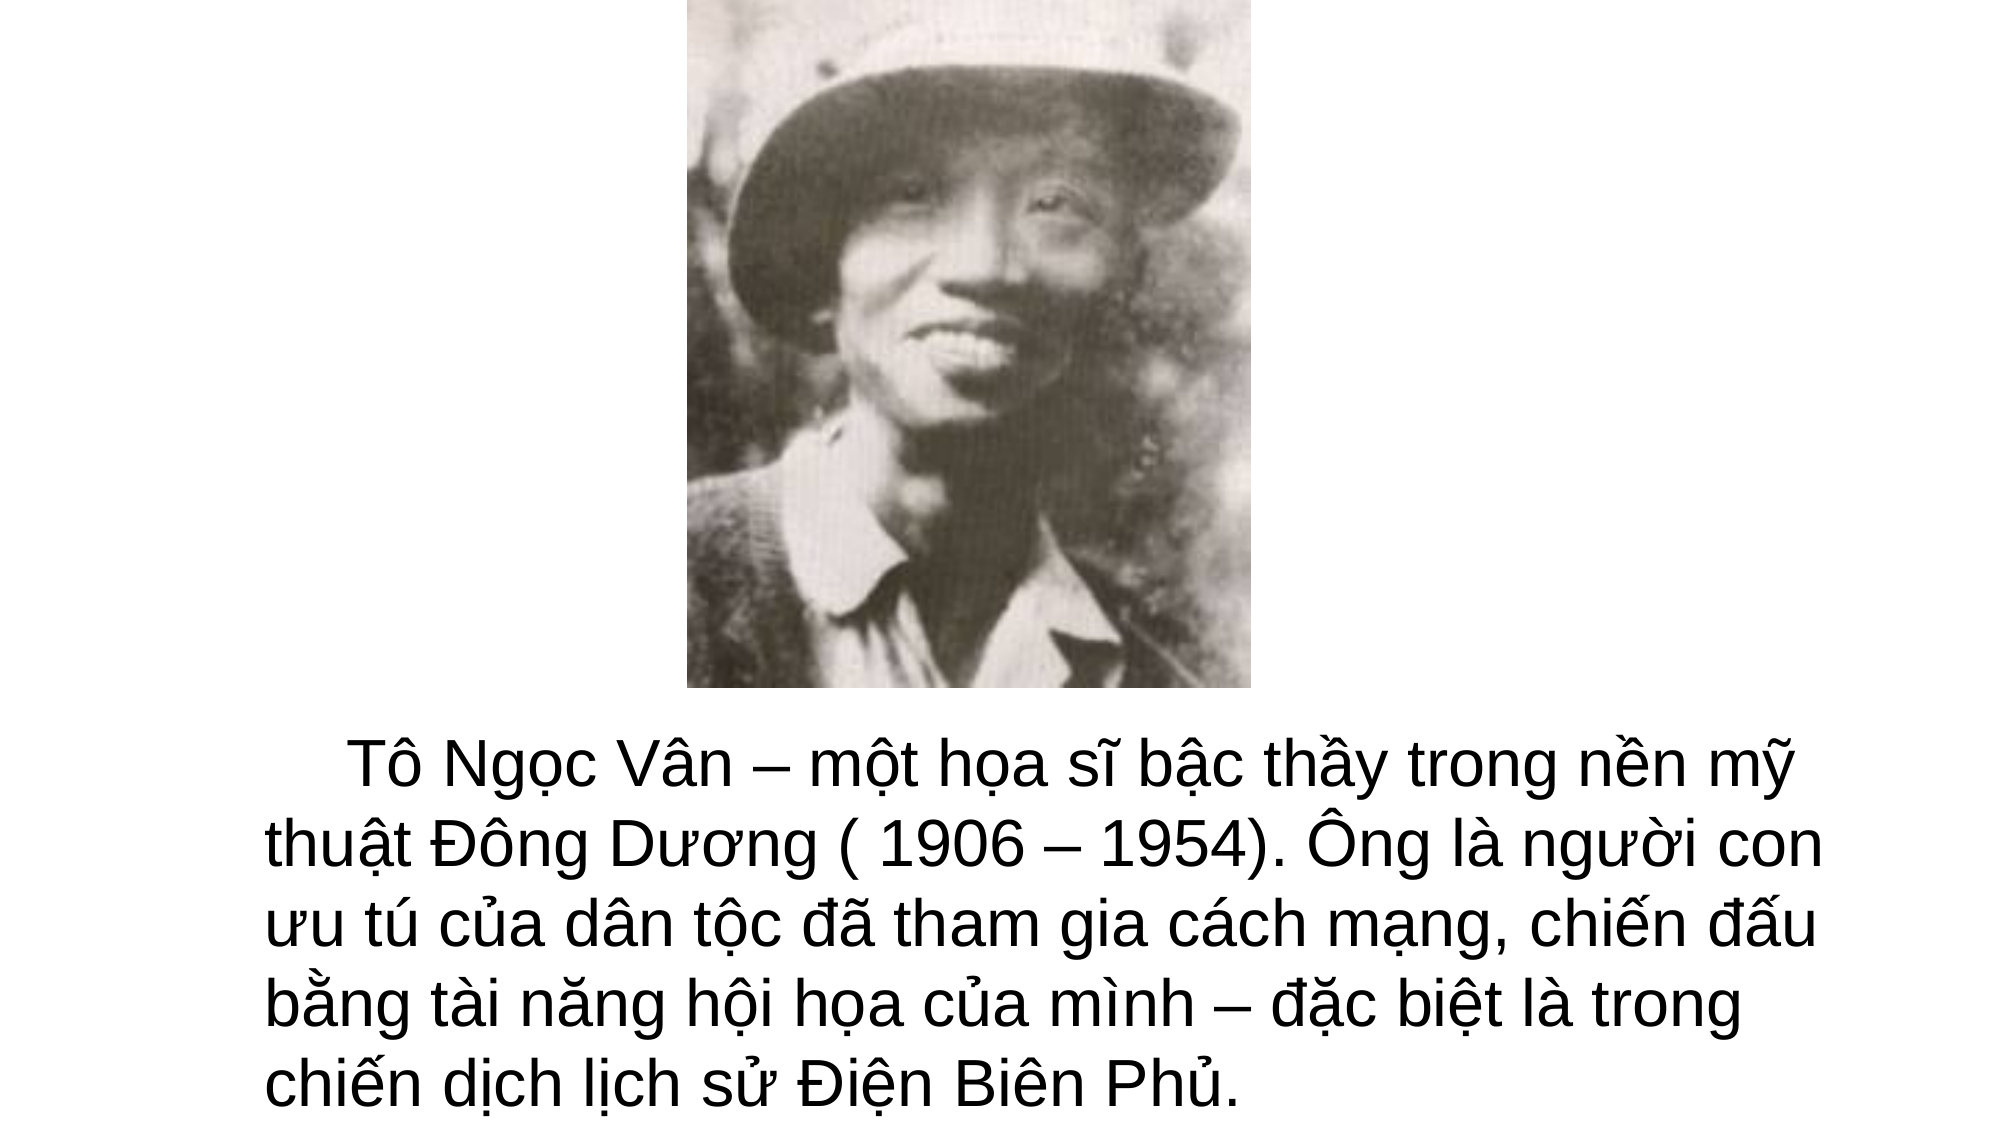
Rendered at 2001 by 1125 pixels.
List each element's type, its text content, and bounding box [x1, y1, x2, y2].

text_box Tô Ngọc Vân – một họa sĩ bậc thầy trong nền mỹ thuật Đông Dương ( 1906 – 1954). Ông là người con ưu tú của dân tộc đã tham gia cách mạng, chiến đấu bằng tài năng hội họa của mình – đặc biệt là trong chiến dịch lịch sử Điện Biên Phủ. [249, 712, 1929, 1125]
picture [687, 0, 1251, 688]
